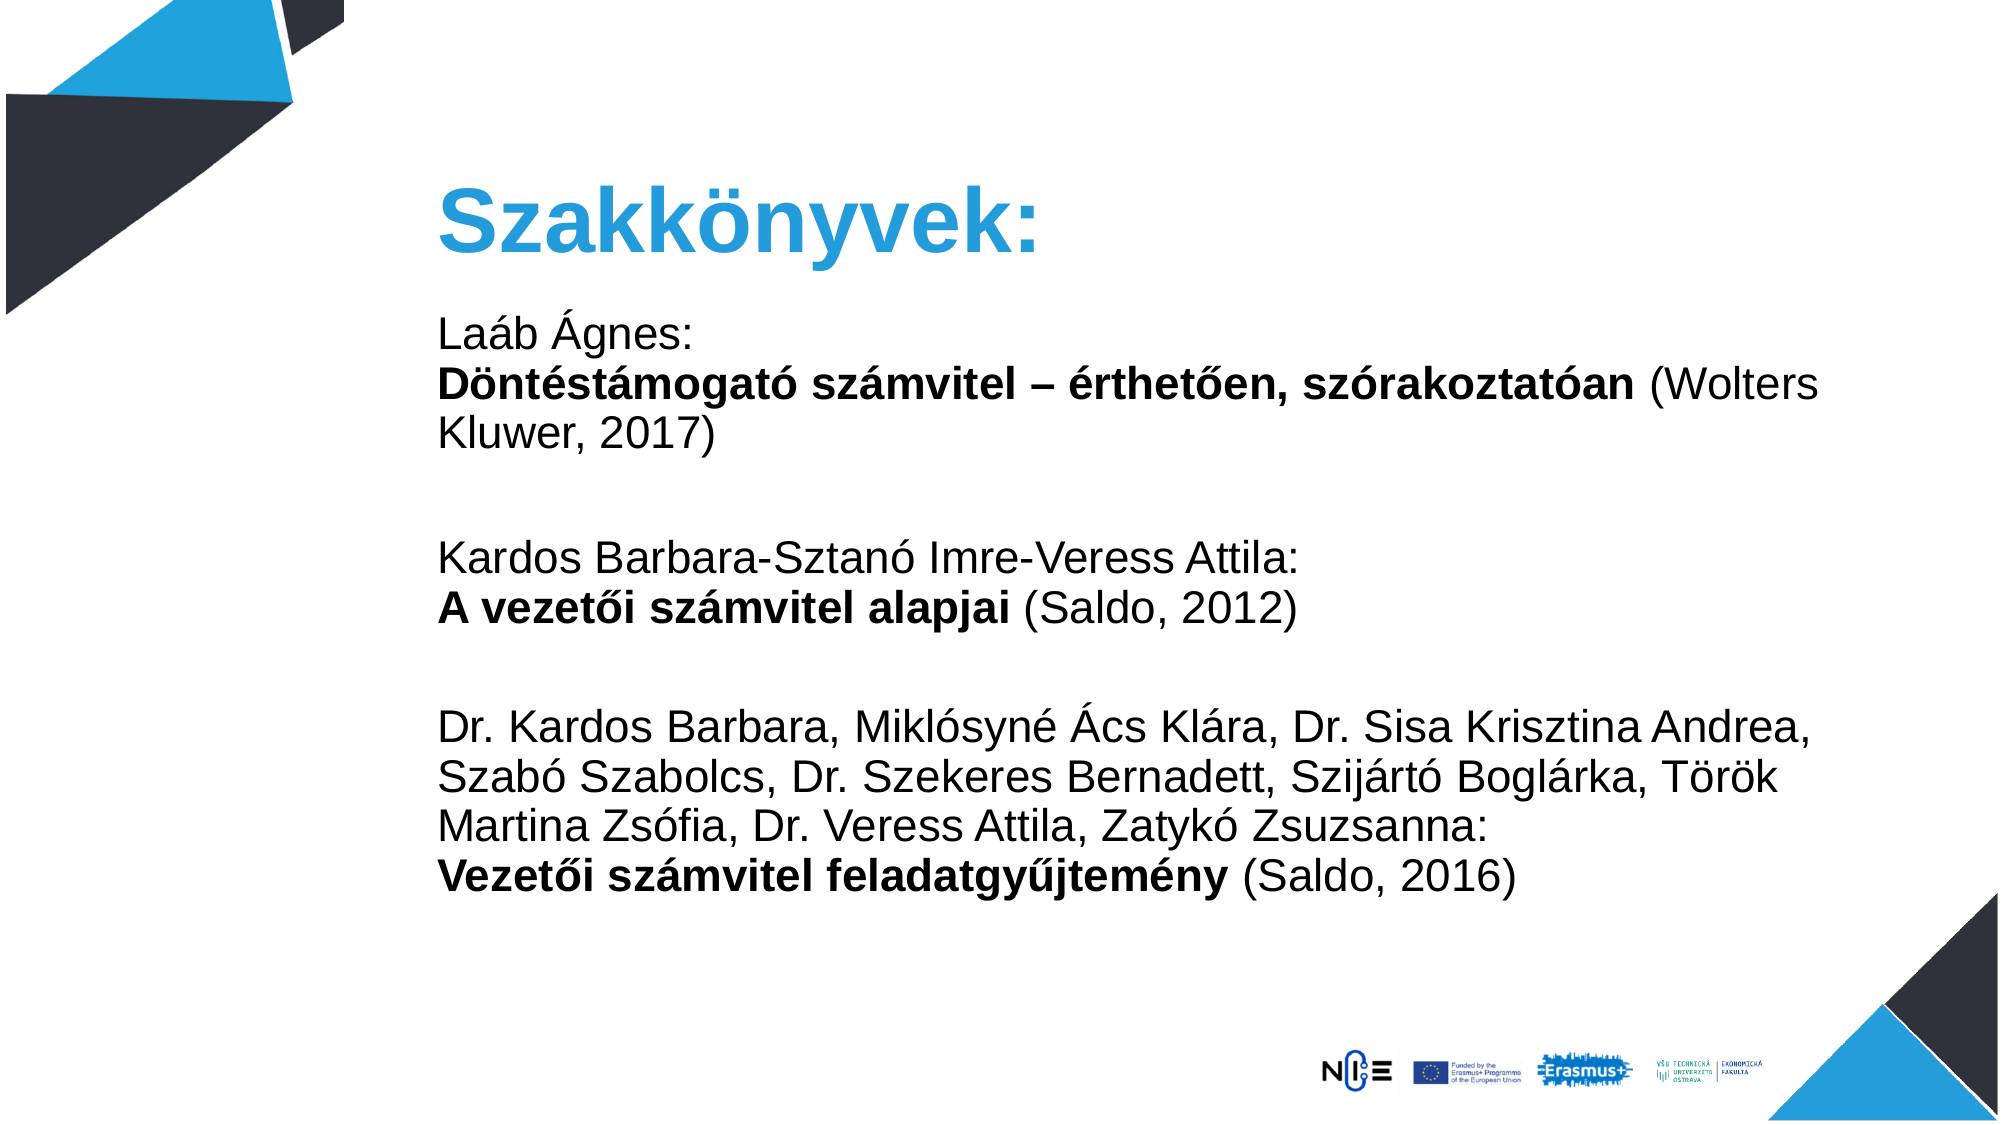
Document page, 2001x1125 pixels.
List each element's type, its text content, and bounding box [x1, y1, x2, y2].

list Laáb Ágnes: Döntéstámogató számvitel – érthetően, szórakoztatóan (Wolters Kluwer, 2017) Kardos Barbara-Sztanó Imre-Veress Attila: A vezetői számvitel alapjai (Saldo, 2012) Dr. Kardos Barbara, Miklósyné Ács Klára, Dr. Sisa Krisztina Andrea, Szabó Szabolcs, Dr. Szekeres Bernadett, Szijártó Boglárka, Török Martina Zsófia, Dr. Veress Attila, Zatykó Zsuzsanna: Vezetői számvitel feladatgyűjtemény (Saldo, 2016) [422, 302, 1957, 929]
picture [6, 0, 344, 318]
picture [1308, 888, 2000, 1125]
title Szakkönyvek: [422, 158, 1686, 289]
